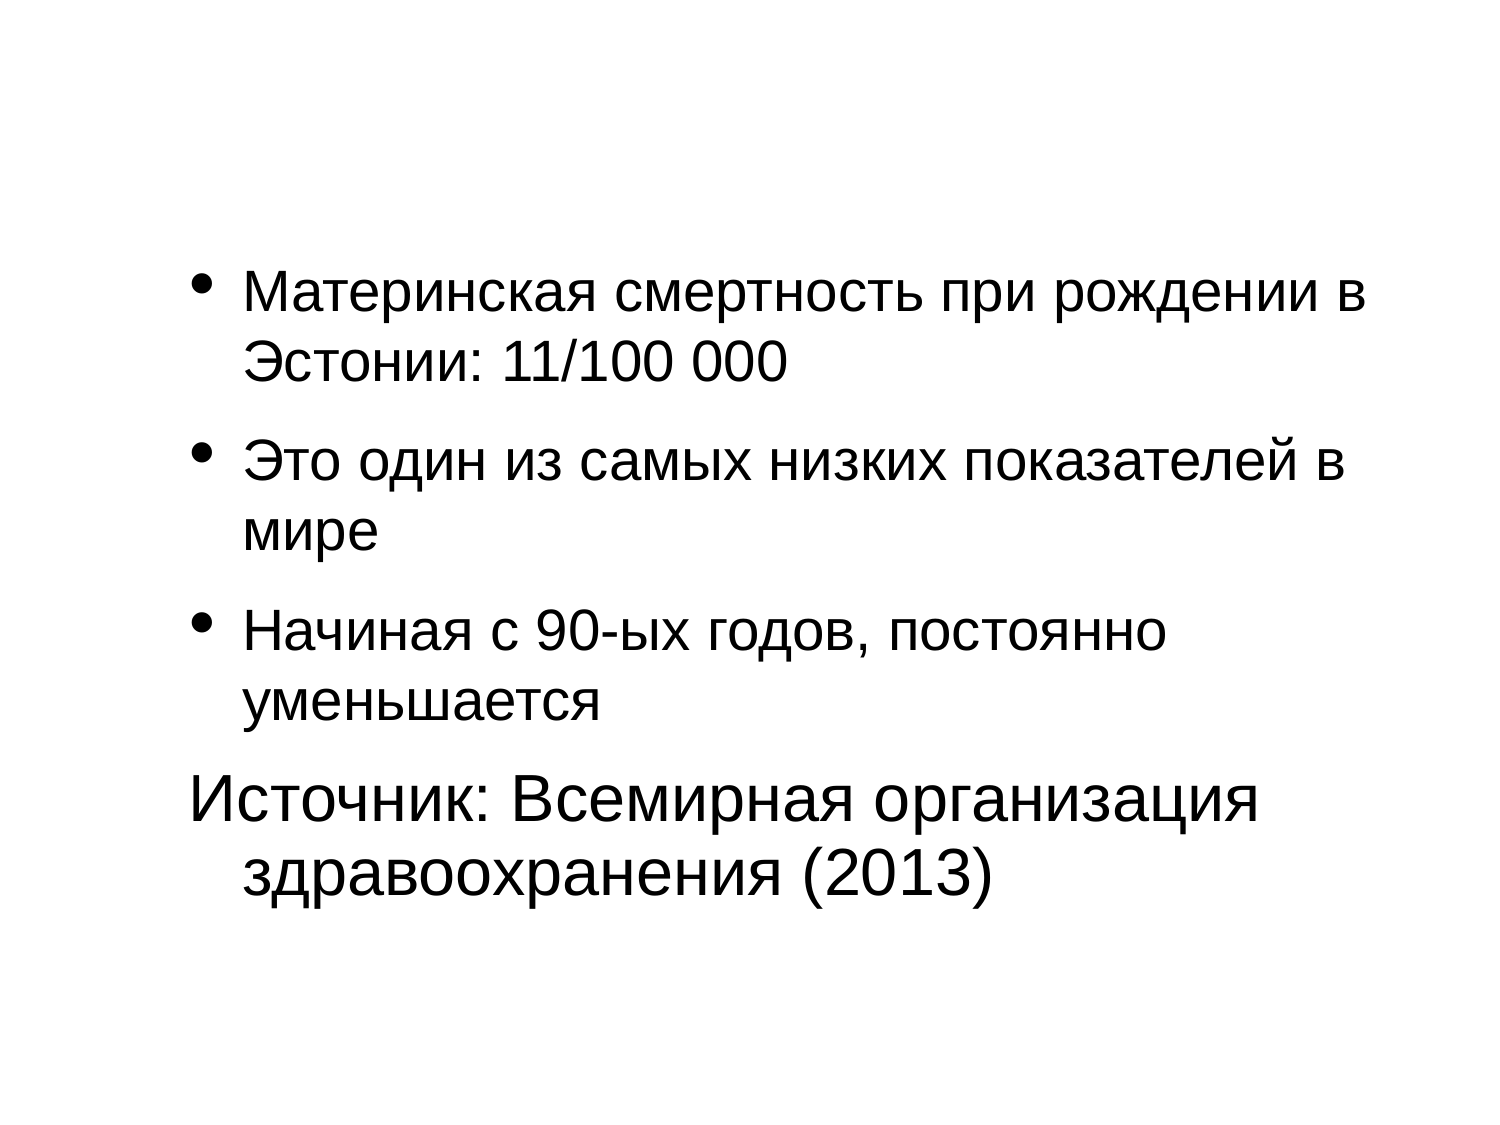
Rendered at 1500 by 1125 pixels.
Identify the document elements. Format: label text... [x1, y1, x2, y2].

list Материнская смертность при рождении в Эстонии: 11/100 000 Это один из самых низких показателей в мире Начиная с 90-ых годов, постоянно уменьшается Источник: Всемирная организация здравоохранения (2013) [171, 149, 1388, 1002]
